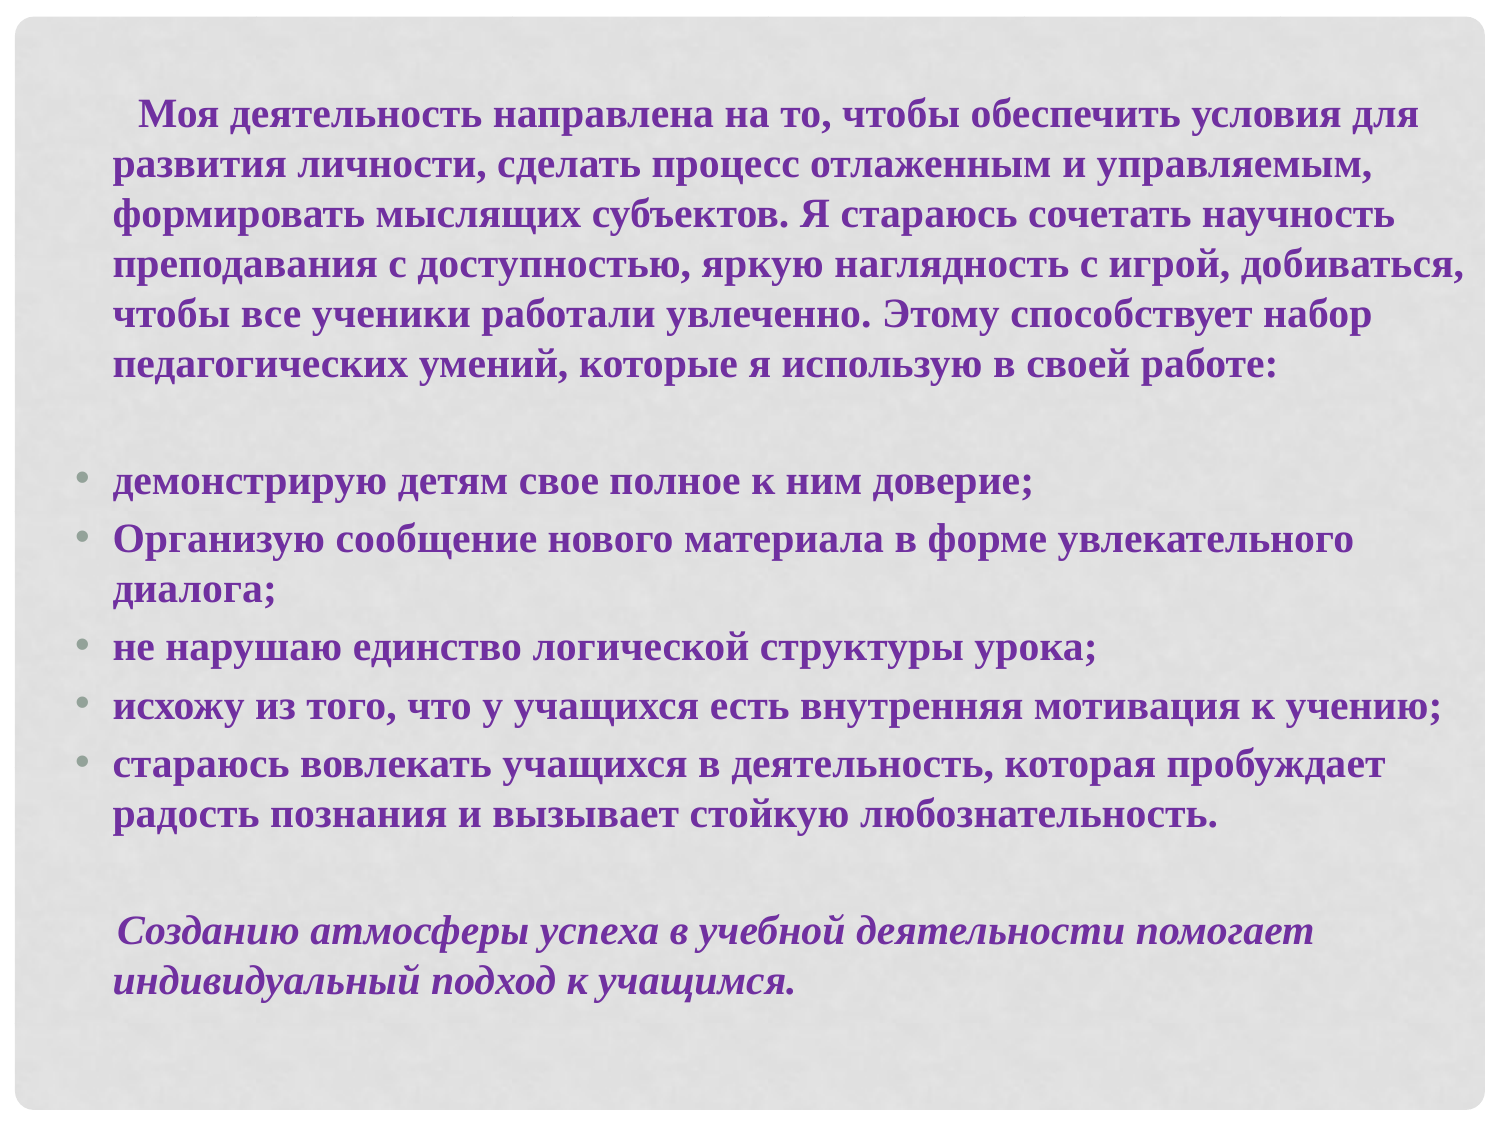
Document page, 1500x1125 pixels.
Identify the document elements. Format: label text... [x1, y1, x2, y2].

list Моя деятельность направлена на то, чтобы обеспечить условия для развития личности, сделать процесс отлаженным и управляемым, формировать мыслящих субъектов. Я стараюсь сочетать научность преподавания с доступностью, яркую наглядность с игрой, добиваться, чтобы все ученики работали увлеченно. Этому способствует набор педагогических умений, которые я использую в своей работе: демонстрирую детям свое полное к ним доверие; Организую сообщение нового материала в форме увлекательного диалога; не нарушаю единство логической структуры урока; исхожу из того, что у учащихся есть внутренняя мотивация к учению; стараюсь вовлекать учащихся в деятельность, которая пробуждает радость познания и вызывает стойкую любознательность. Созданию атмосферы успеха в учебной деятельности помогает индивидуальный подход к учащимся. [41, 78, 1483, 1035]
